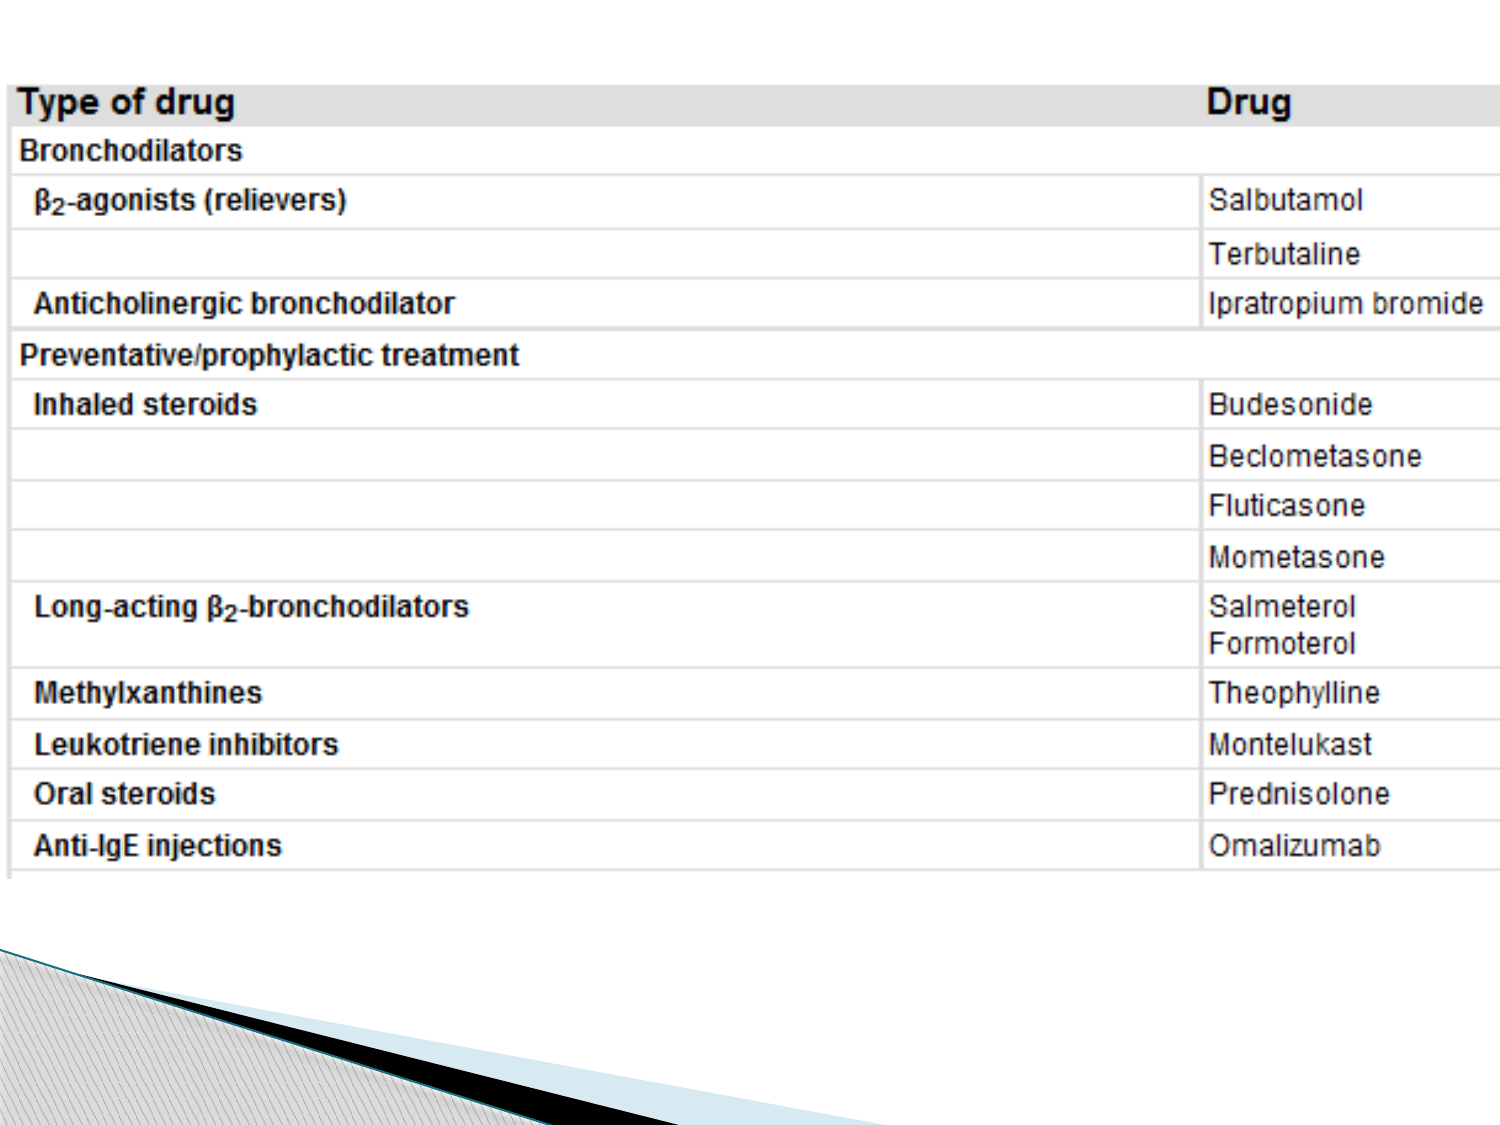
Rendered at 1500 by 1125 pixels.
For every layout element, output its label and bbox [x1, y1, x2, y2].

picture [0, 77, 1500, 879]
